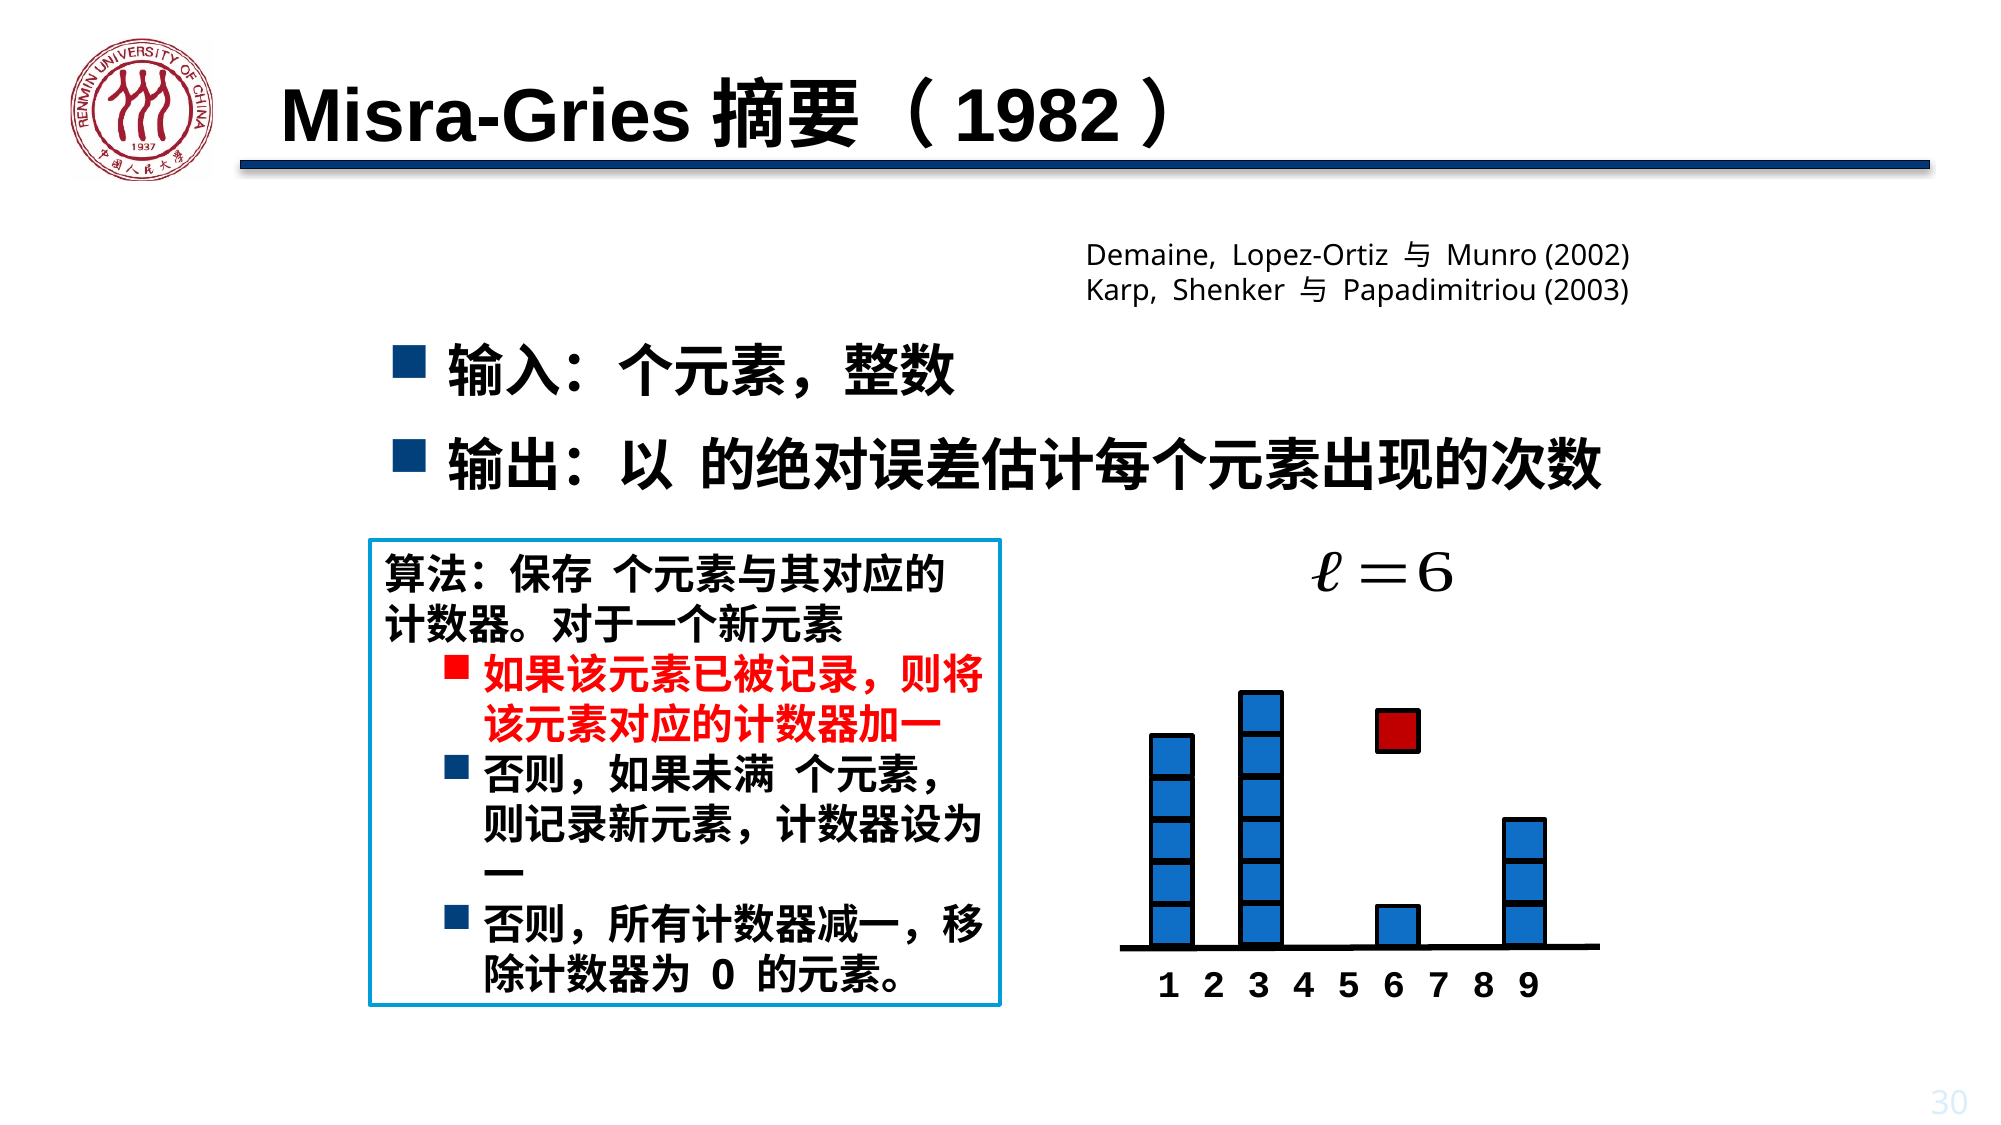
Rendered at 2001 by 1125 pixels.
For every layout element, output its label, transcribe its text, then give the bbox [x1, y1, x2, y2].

title Misra-Gries摘要（1982） [265, 19, 1876, 205]
text_box 1 2 3 4 5 6 7 8 9 [1143, 958, 1578, 1012]
text_box [1151, 904, 1193, 945]
text_box [1151, 778, 1193, 819]
text_box [1504, 904, 1546, 945]
text_box [1151, 820, 1193, 861]
text_box [1240, 903, 1282, 944]
text_box [1240, 734, 1282, 776]
text_box [1240, 861, 1282, 902]
text_box [1377, 710, 1419, 752]
text_box [1240, 777, 1282, 818]
text_box [1504, 861, 1546, 903]
text_box [1504, 819, 1546, 861]
text_box [1240, 819, 1282, 860]
picture [70, 38, 213, 181]
text_box [1240, 692, 1282, 734]
text_box [1377, 905, 1419, 945]
text_box Demaine, Lopez-Ortiz 与 Munro (2002) Karp, Shenker 与 Papadimitriou (2003) [1070, 229, 1733, 314]
text_box [1151, 862, 1193, 903]
text_box [1151, 735, 1193, 777]
